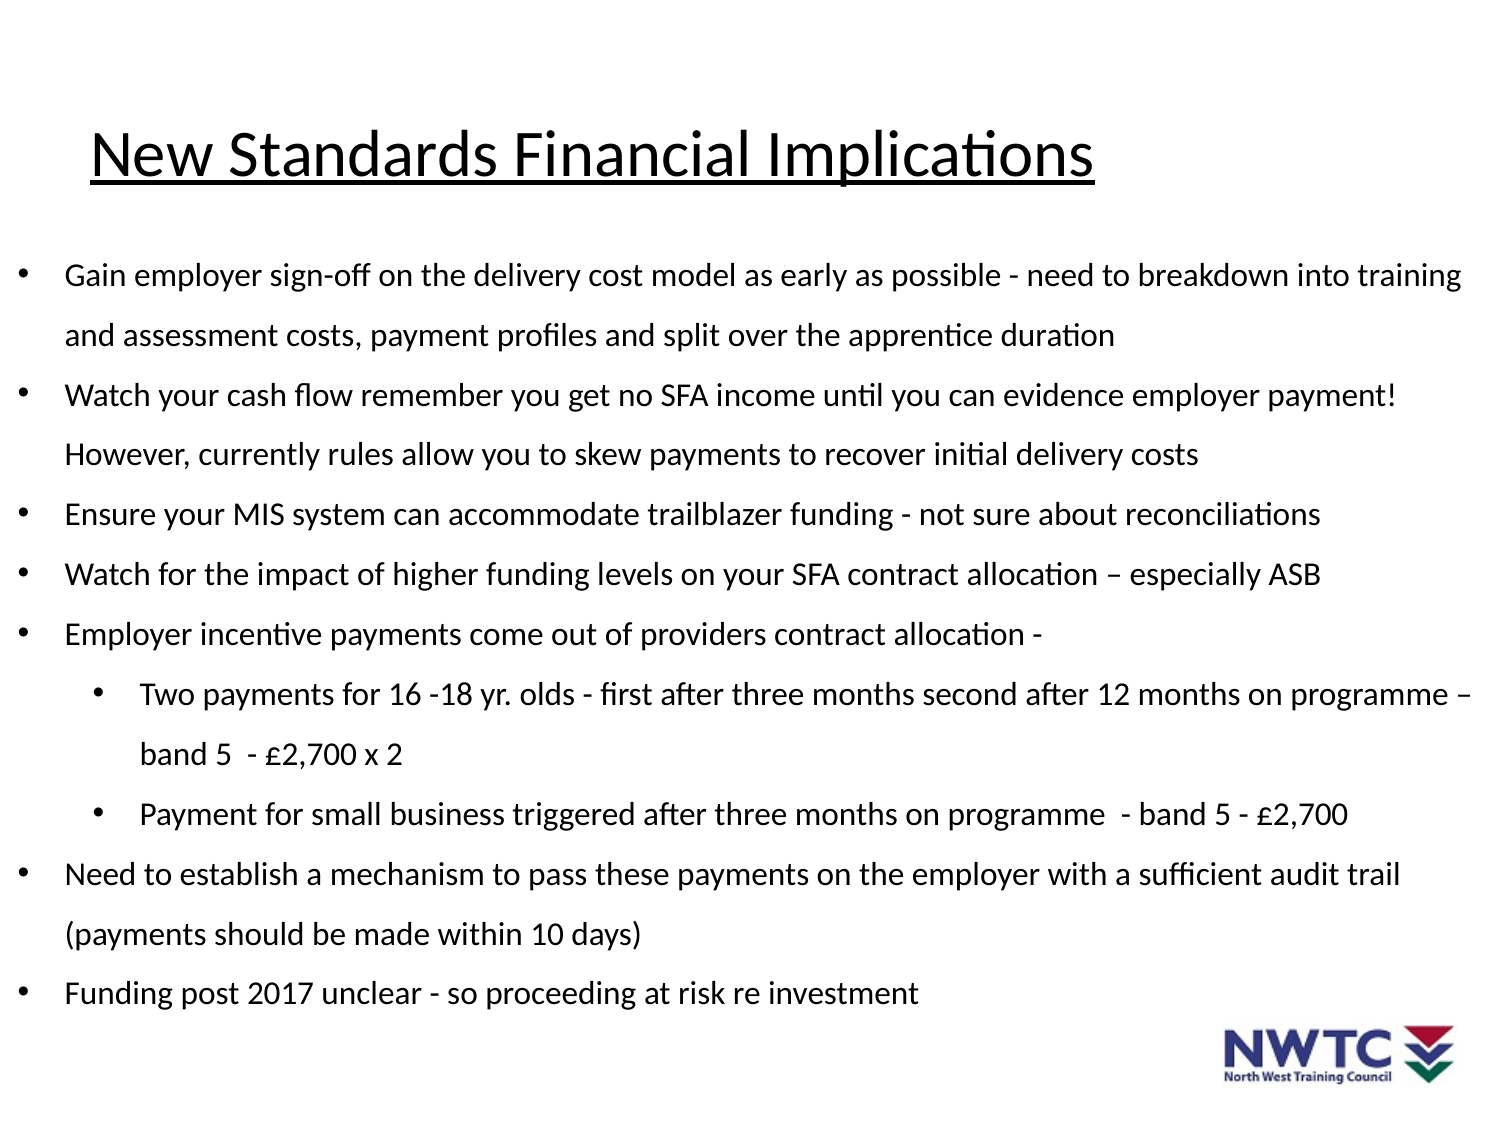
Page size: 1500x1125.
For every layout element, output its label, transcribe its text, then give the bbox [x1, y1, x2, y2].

text_box Gain employer sign-off on the delivery cost model as early as possible - need to breakdown into training and assessment costs, payment profiles and split over the apprentice duration Watch your cash flow remember you get no SFA income until you can evidence employer payment! However, currently rules allow you to skew payments to recover initial delivery costs Ensure your MIS system can accommodate trailblazer funding - not sure about reconciliations Watch for the impact of higher funding levels on your SFA contract allocation – especially ASB Employer incentive payments come out of providers contract allocation - Two payments for 16 -18 yr. olds - first after three months second after 12 months on programme – band 5 - £2,700 x 2 Payment for small business triggered after three months on programme - band 5 - £2,700 Need to establish a mechanism to pass these payments on the employer with a sufficient audit trail (payments should be made within 10 days) Funding post 2017 unclear - so proceeding at risk re investment [17, 232, 1483, 1035]
picture [1222, 1035, 1457, 1089]
text_box New Standards Financial Implications [74, 101, 1425, 232]
